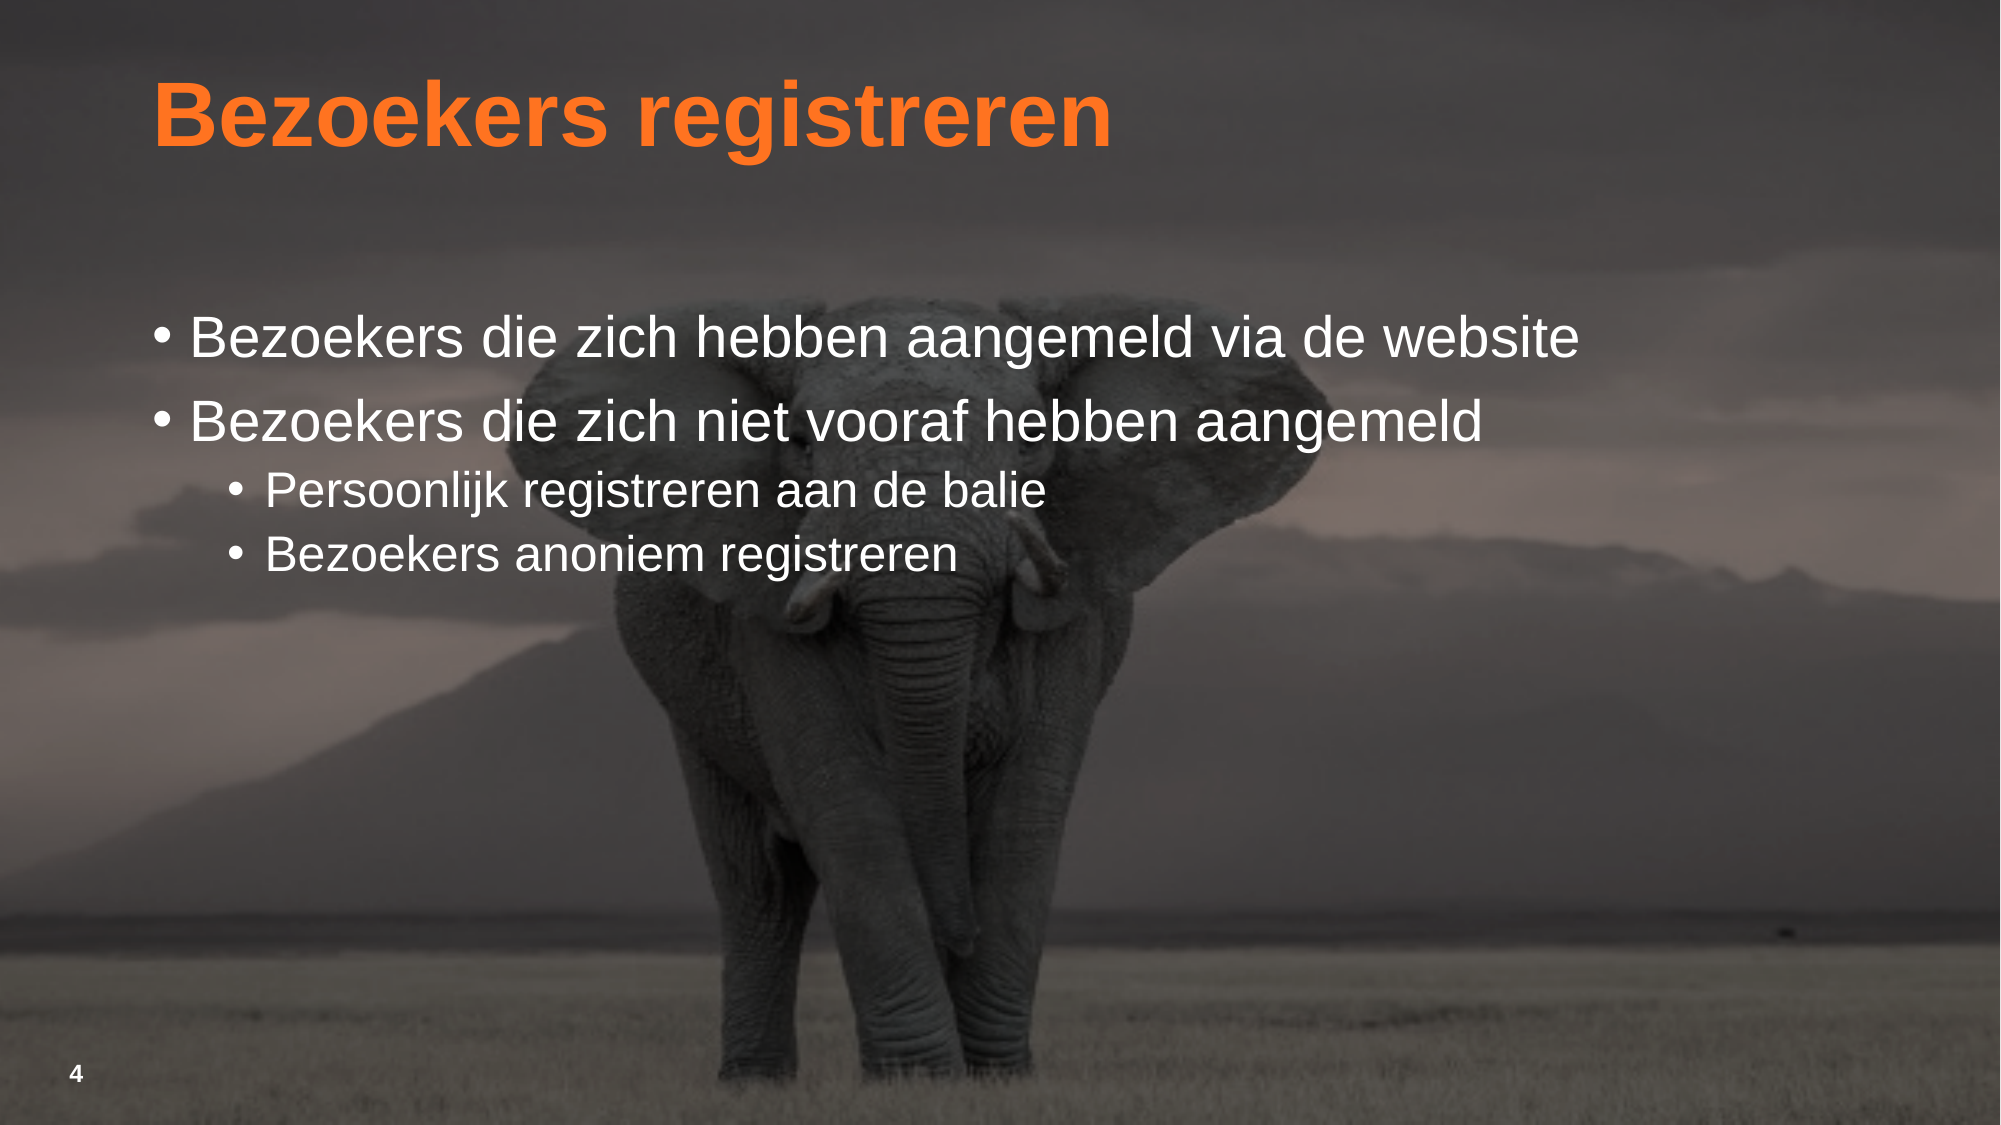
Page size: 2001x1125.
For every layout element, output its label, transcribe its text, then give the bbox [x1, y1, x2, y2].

text_box Bezoekers registreren [137, 59, 1863, 278]
text_box Bezoekers die zich hebben aangemeld via de website Bezoekers die zich niet vooraf hebben aangemeld Persoonlijk registreren aan de balie Bezoekers anoniem registreren [137, 299, 1655, 1014]
text_box 4 [54, 1042, 505, 1103]
picture [0, 0, 2001, 1125]
